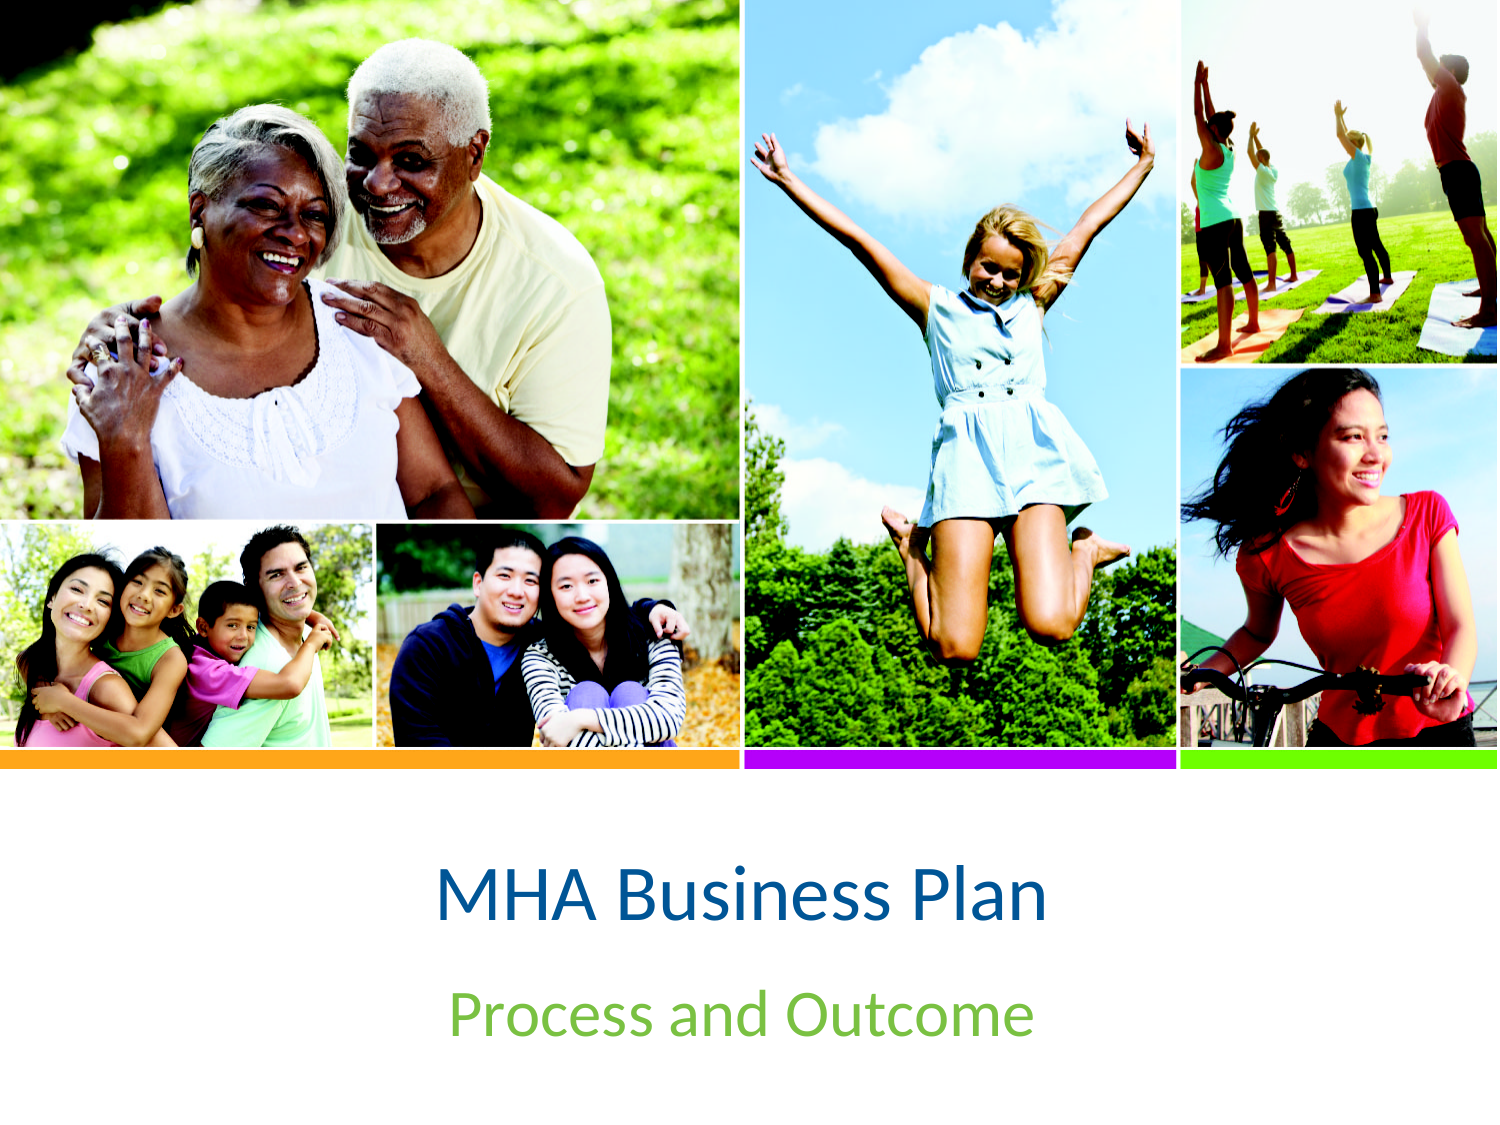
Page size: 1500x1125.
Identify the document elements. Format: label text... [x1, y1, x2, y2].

picture [0, 0, 1497, 769]
list Process and Outcome [142, 962, 1343, 1050]
title MHA Business Plan [37, 827, 1448, 950]
